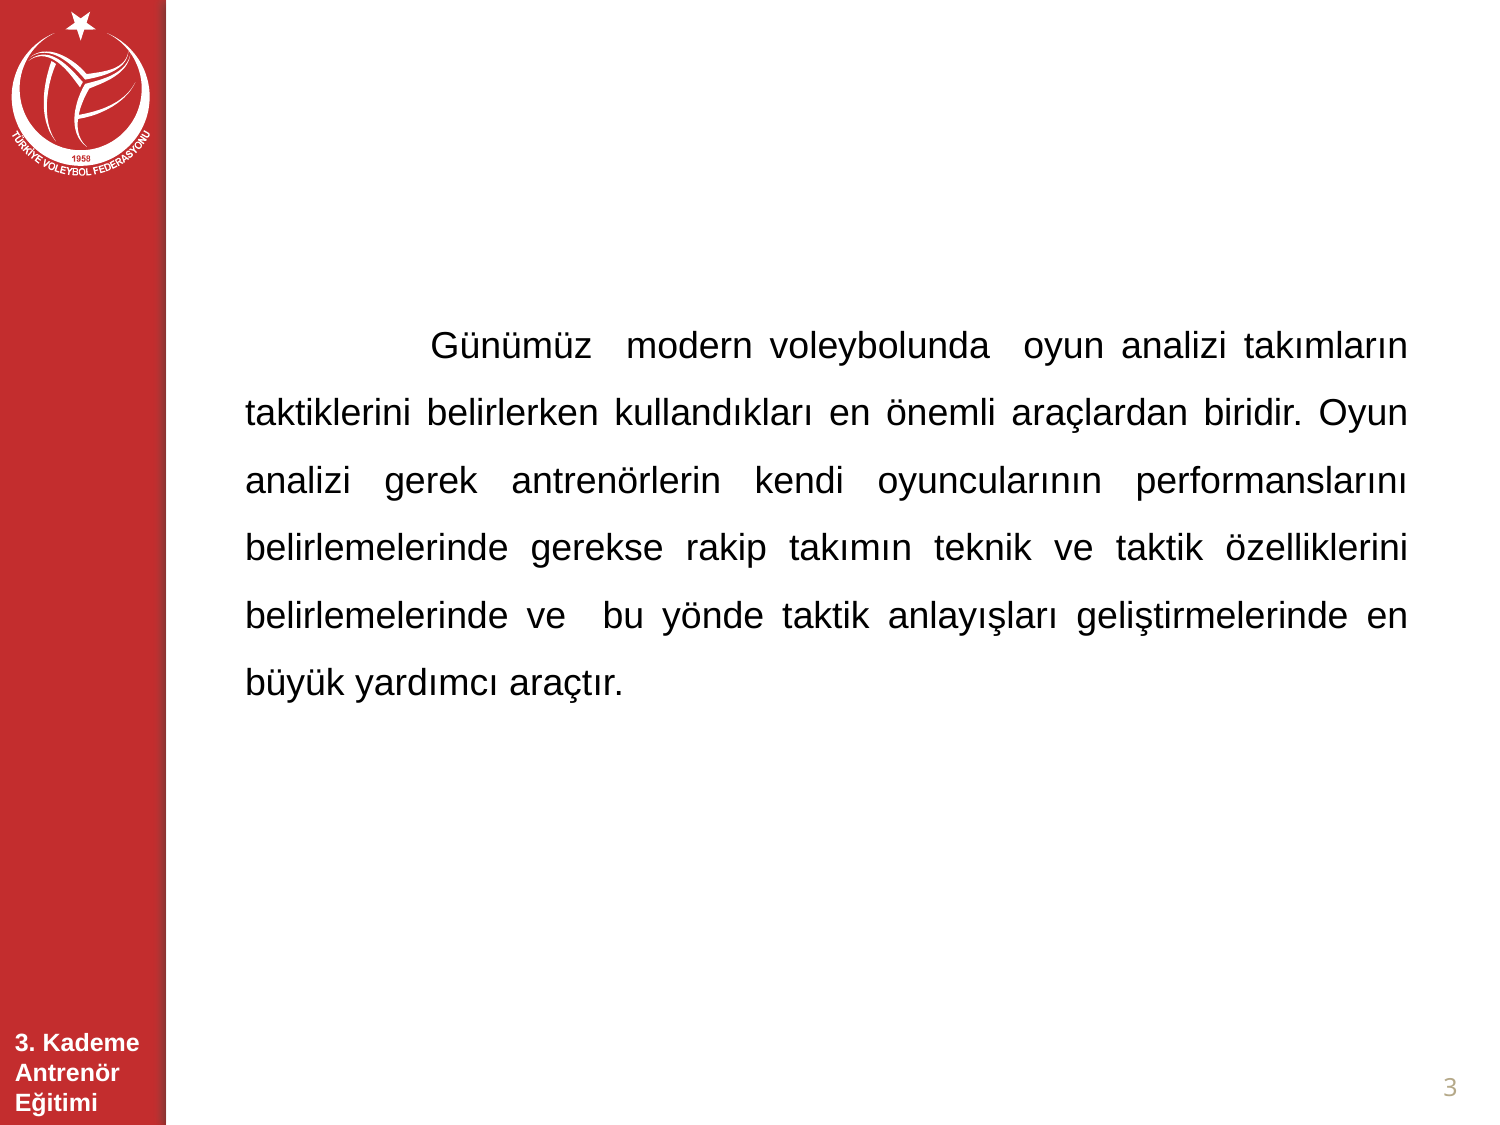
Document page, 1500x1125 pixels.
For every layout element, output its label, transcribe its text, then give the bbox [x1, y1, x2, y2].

text_box Günümüz modern voleybolunda oyun analizi takımların taktiklerini belirlerken kullandıkları en önemli araçlardan biridir. Oyun analizi gerek antrenörlerin kendi oyuncularının performanslarını belirlemelerinde gerekse rakip takımın teknik ve taktik özelliklerini belirlemelerinde ve bu yönde taktik anlayışları geliştirmelerinde en büyük yardımcı araçtır. [230, 290, 1424, 711]
slide_number 3 [1413, 1034, 1488, 1113]
